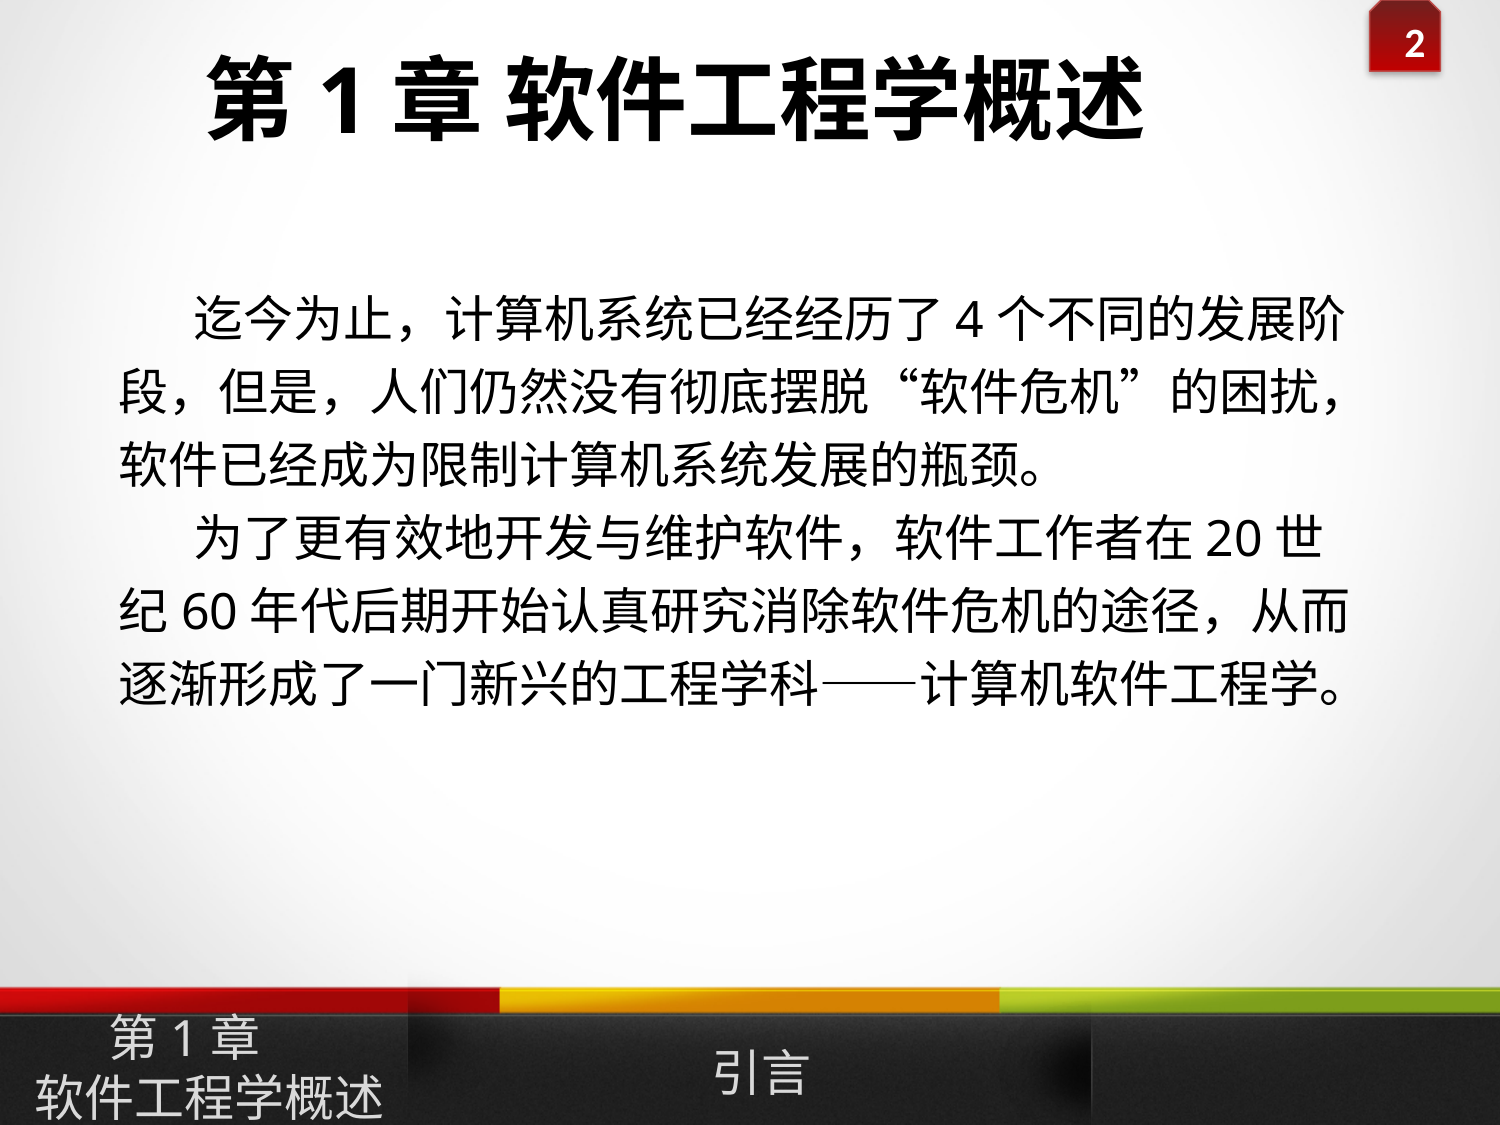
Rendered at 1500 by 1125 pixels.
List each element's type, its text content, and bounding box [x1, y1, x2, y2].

text_box 迄今为止，计算机系统已经经历了4个不同的发展阶段，但是，人们仍然没有彻底摆脱“软件危机”的困扰，软件已经成为限制计算机系统发展的瓶颈。 为了更有效地开发与维护软件，软件工作者在20世纪60年代后期开始认真研究消除软件危机的途径，从而逐渐形成了一门新兴的工程学科——计算机软件工程学。 [104, 267, 1369, 780]
title 第1章 软件工程学概述 [0, 3, 1350, 191]
picture [0, 0, 1500, 1125]
text_box 引言 [530, 1032, 992, 1111]
